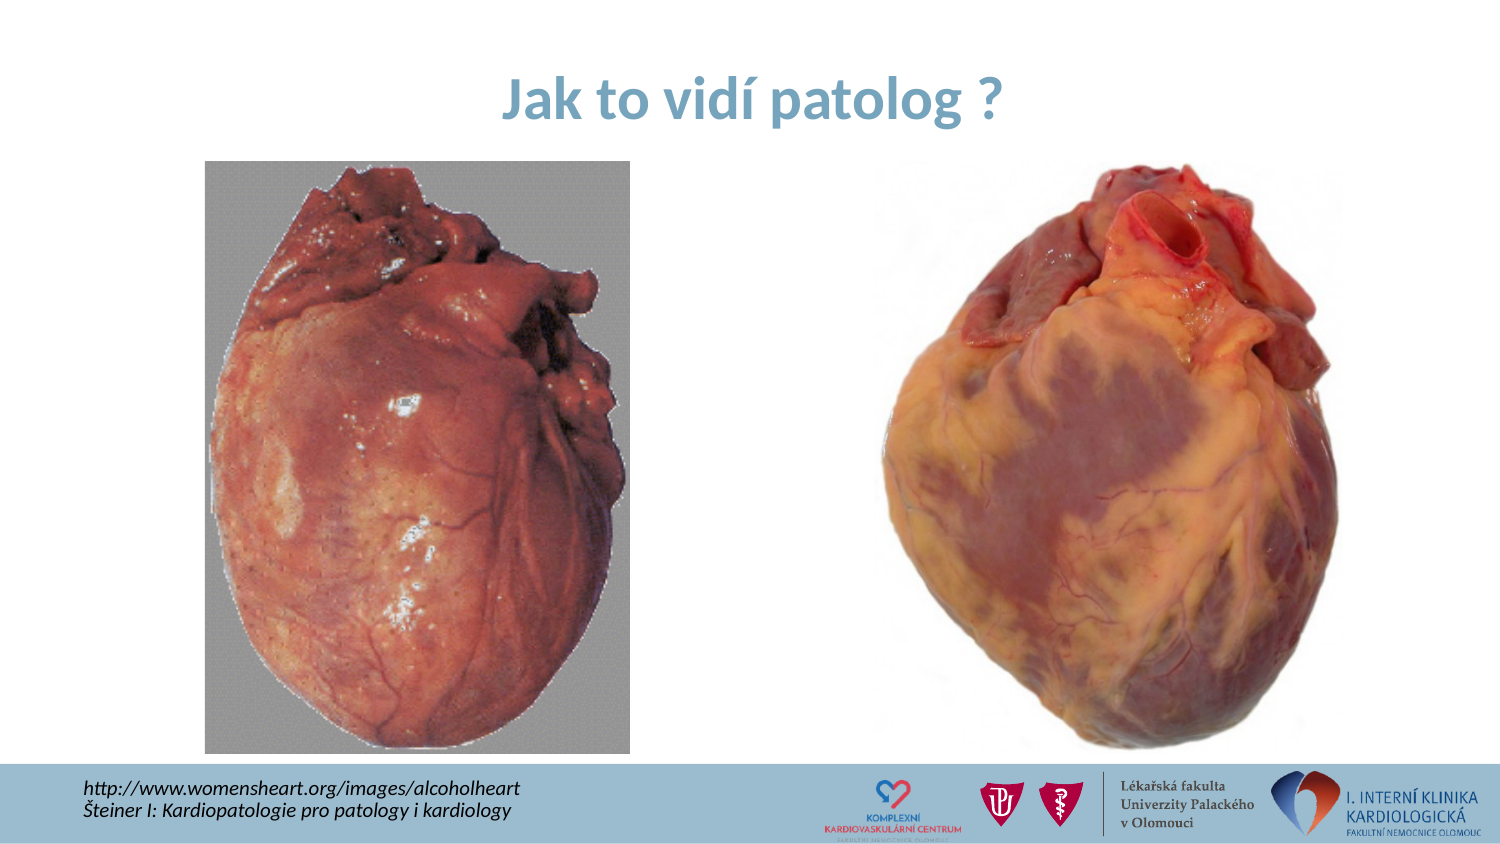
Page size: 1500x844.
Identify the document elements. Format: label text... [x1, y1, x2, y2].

picture [825, 779, 961, 842]
title Jak to vidí patolog ? [75, 61, 1434, 137]
picture [1271, 771, 1481, 836]
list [204, 161, 630, 754]
list http://www.womensheart.org/images/alcoholheart Šteiner I: Kardiopatologie pro patology i kardiology [75, 773, 825, 835]
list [874, 161, 1343, 754]
